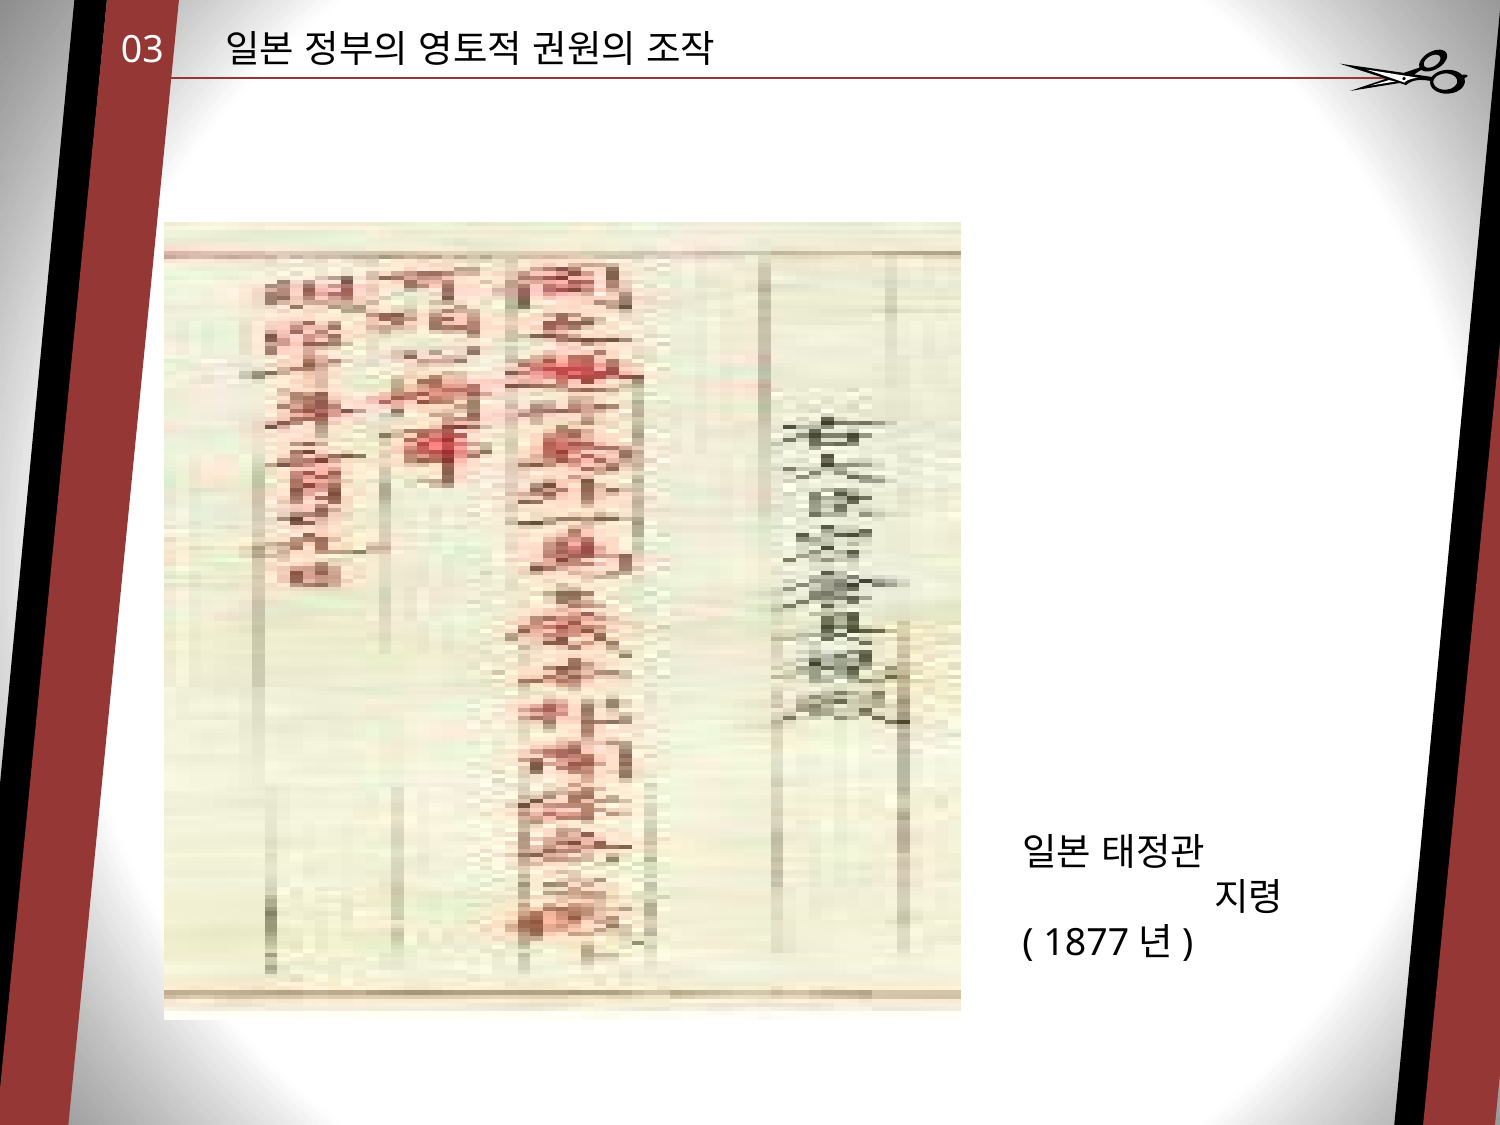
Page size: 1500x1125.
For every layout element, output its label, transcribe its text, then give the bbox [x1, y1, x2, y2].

text_box 일본 정부의 영토적 권원의 조작 [210, 17, 731, 77]
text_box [0, 0, 180, 1125]
picture [180, 0, 1394, 77]
picture [163, 79, 1394, 1125]
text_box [1394, 0, 1500, 1125]
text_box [1347, 33, 1460, 118]
text_box 일본 태정관 지령 ( 1877년) [1007, 820, 1383, 970]
